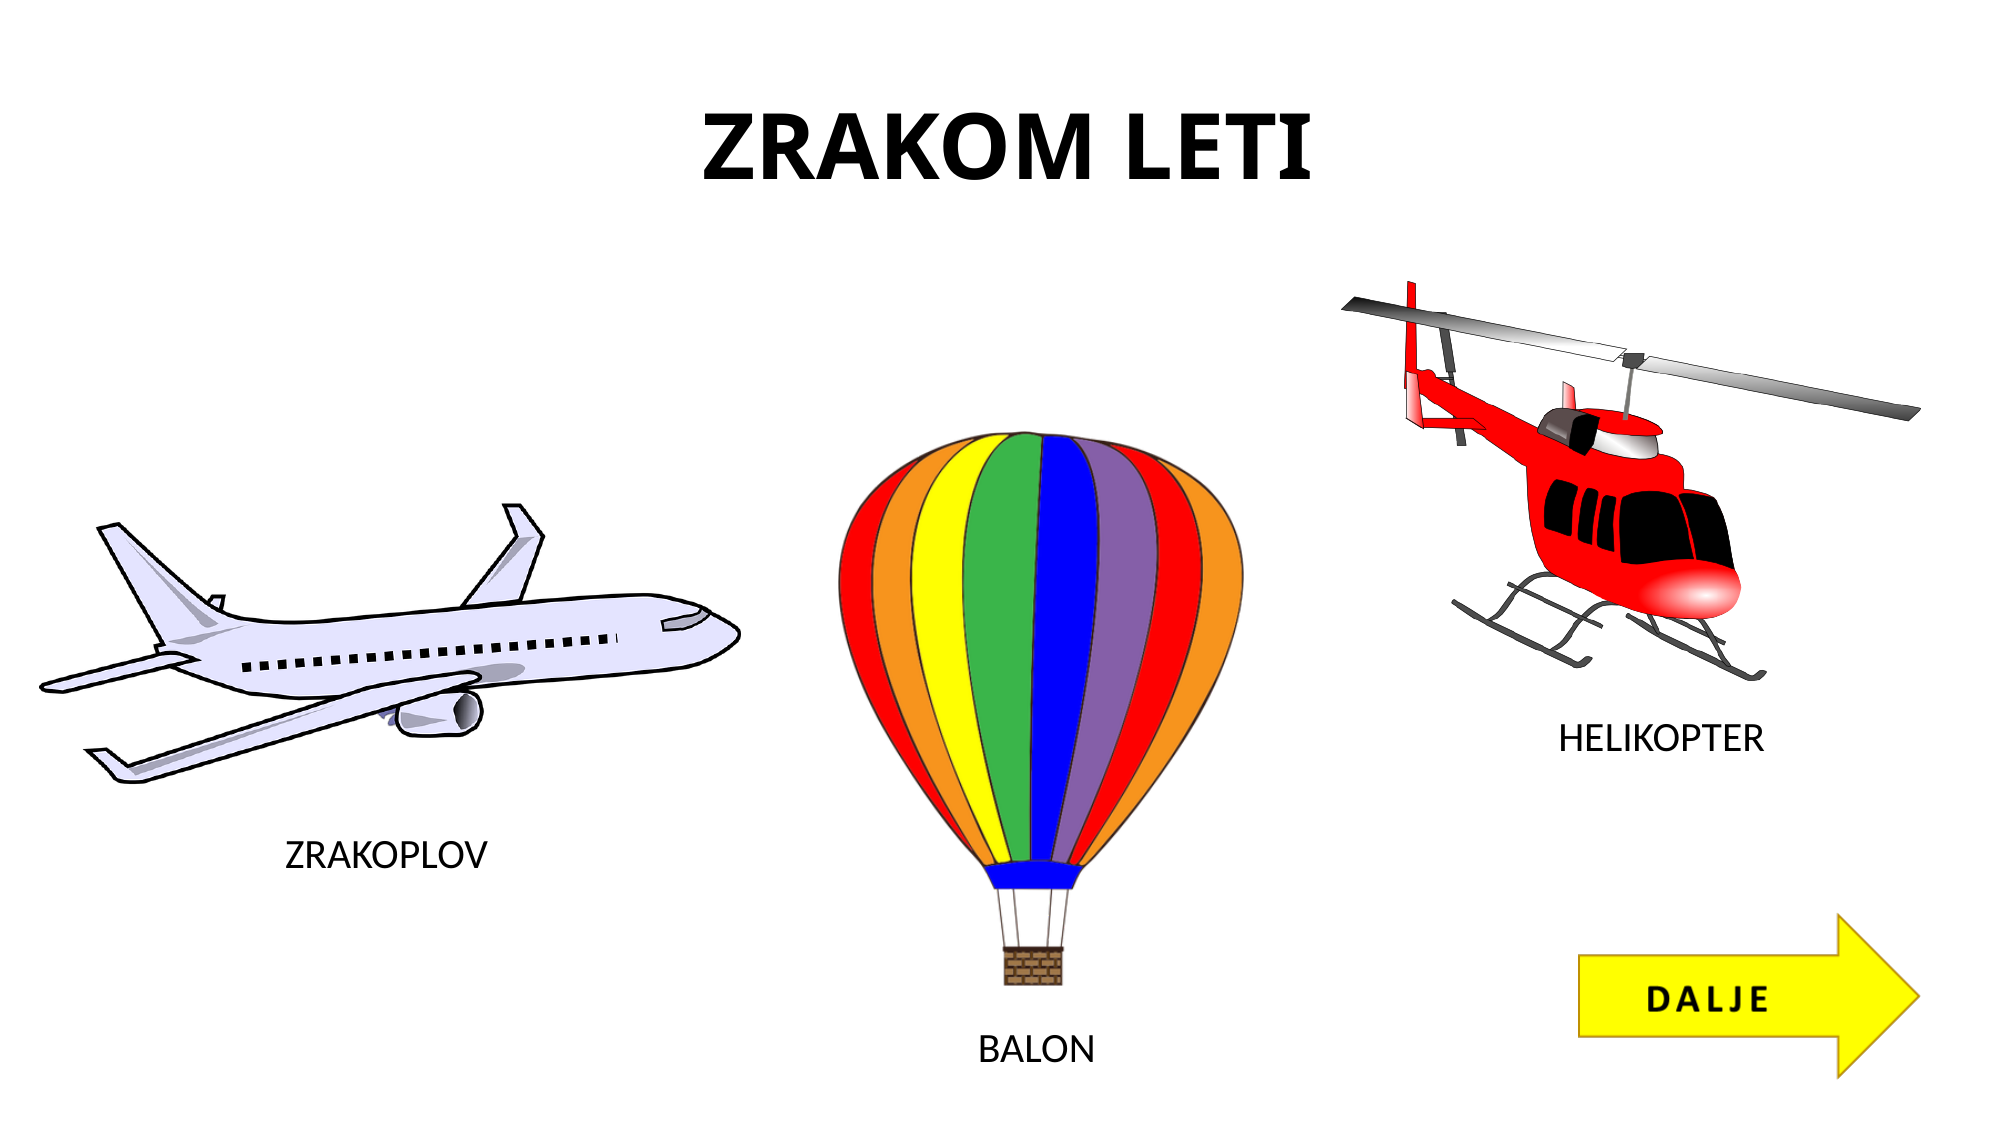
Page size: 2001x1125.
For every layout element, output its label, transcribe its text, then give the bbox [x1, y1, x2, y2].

text_box HELIKOPTER [1543, 702, 1809, 768]
title ZRAKOM LETI [50, 62, 1967, 207]
text_box BALON [963, 1013, 1119, 1079]
text_box ZRAKOPLOV [270, 820, 510, 884]
picture [1578, 912, 1921, 1080]
picture [39, 468, 741, 820]
picture [1341, 281, 1921, 681]
picture [838, 431, 1244, 986]
